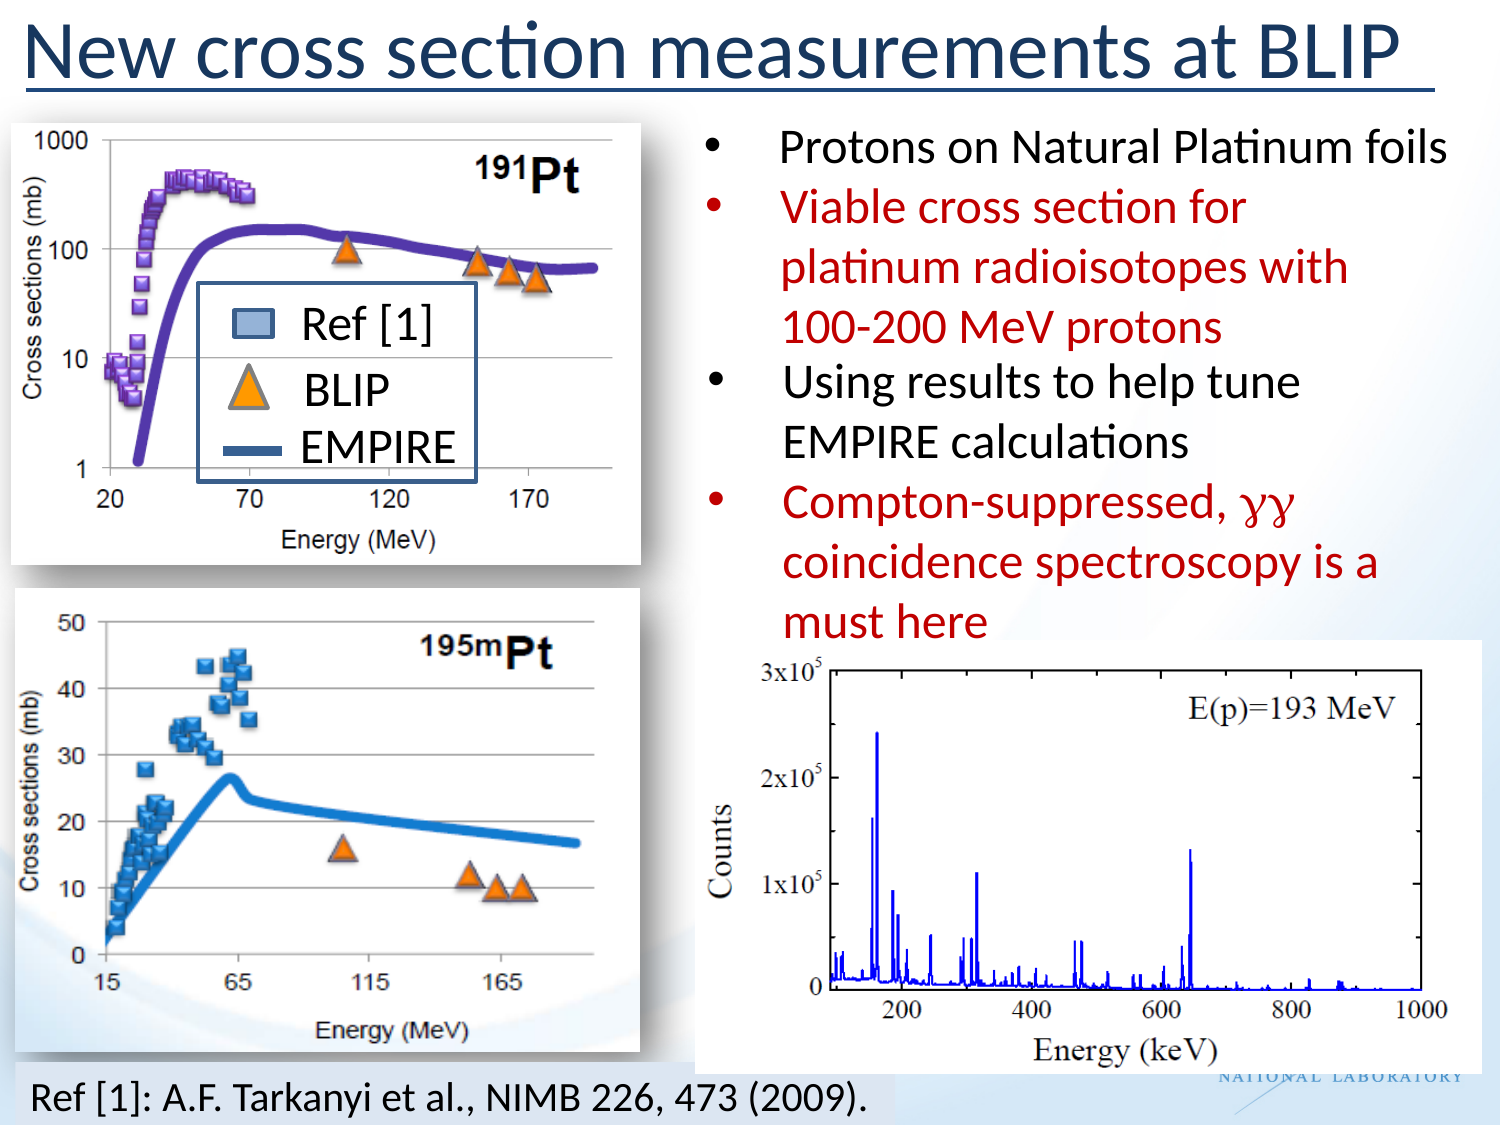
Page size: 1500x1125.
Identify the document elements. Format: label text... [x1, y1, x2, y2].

text_box Protons on Natural Platinum foils [689, 106, 1481, 182]
text_box Ref [1]: A.F. Tarkanyi et al., NIMB 226, 473 (2009). [15, 1062, 896, 1125]
text_box Viable cross section for platinum radioisotopes with 100-200 MeV protons [690, 182, 1403, 362]
text_box New cross section measurements at BLIP [7, 0, 1483, 103]
text_box Using results to help tune EMPIRE calculations Compton-suppressed,  coincidence spectroscopy is a must here [692, 341, 1406, 640]
picture [0, 0, 1500, 1125]
